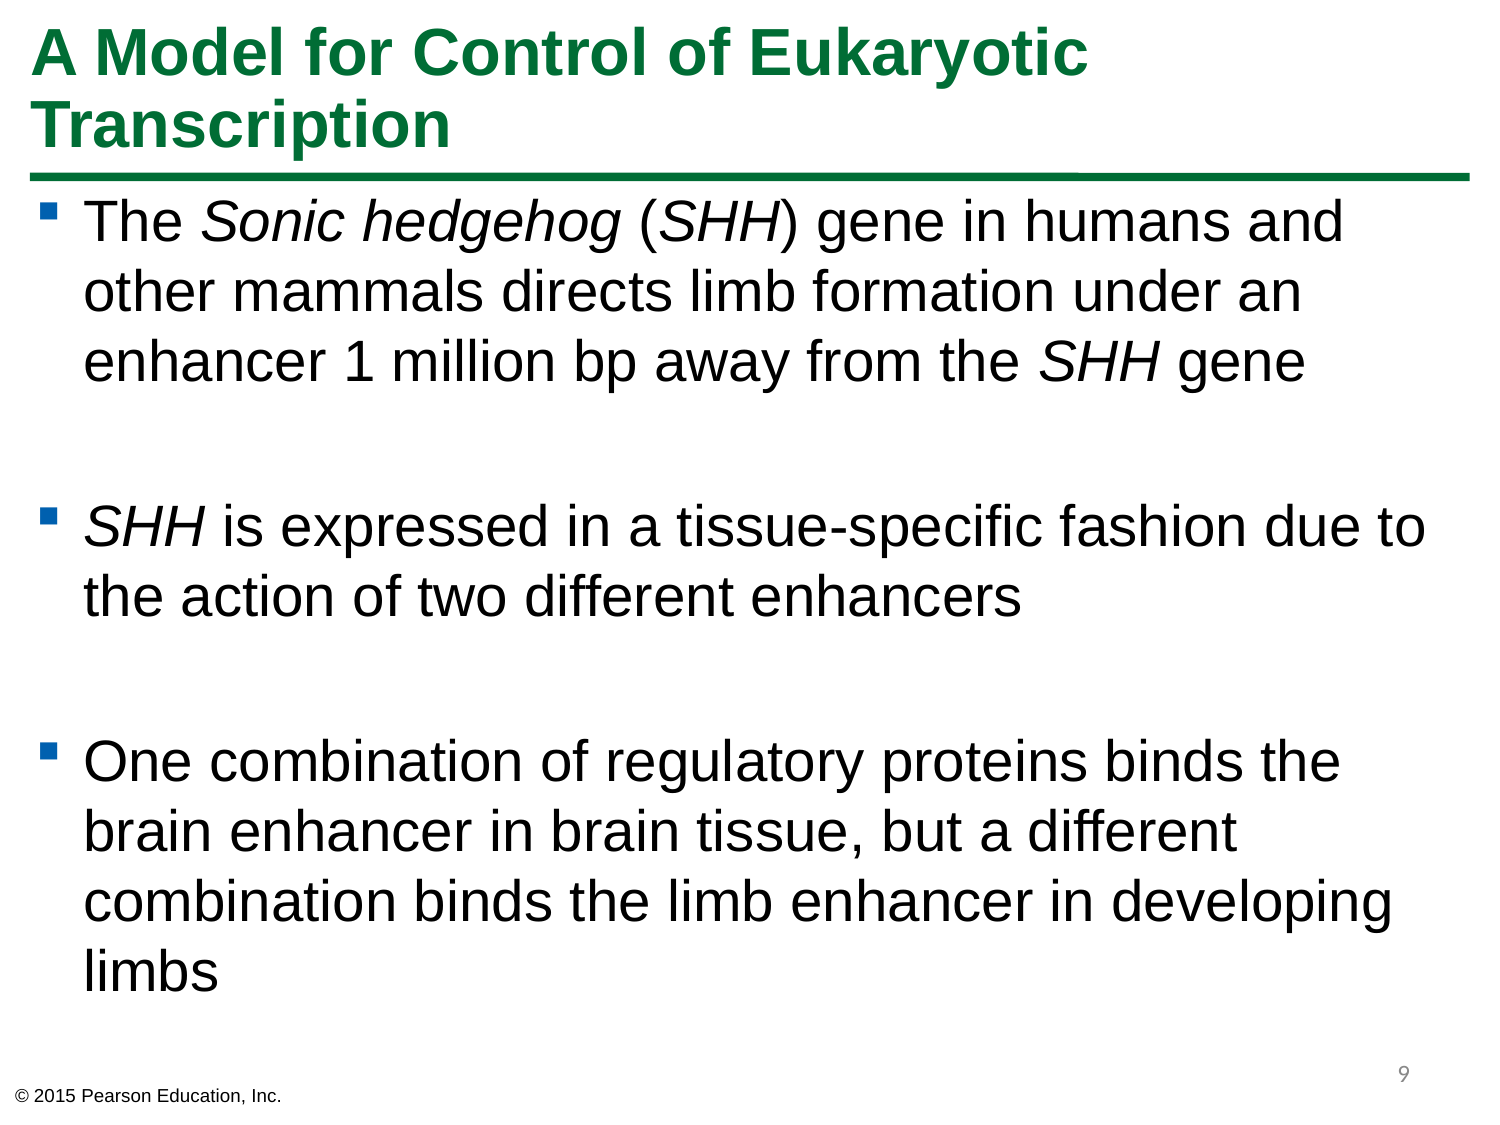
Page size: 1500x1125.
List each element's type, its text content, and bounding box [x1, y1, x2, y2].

footer © 2015 Pearson Education, Inc. [0, 1065, 507, 1125]
text_box 9 [1074, 1042, 1425, 1103]
list The Sonic hedgehog (SHH) gene in humans and other mammals directs limb formation under an enhancer 1 million bp away from the SHH gene SHH is expressed in a tissue-specific fashion due to the action of two different enhancers One combination of regulatory proteins binds the brain enhancer in brain tissue, but a different combination binds the limb enhancer in developing limbs [31, 183, 1471, 1047]
title A Model for Control of Eukaryotic Transcription [29, 17, 1470, 153]
